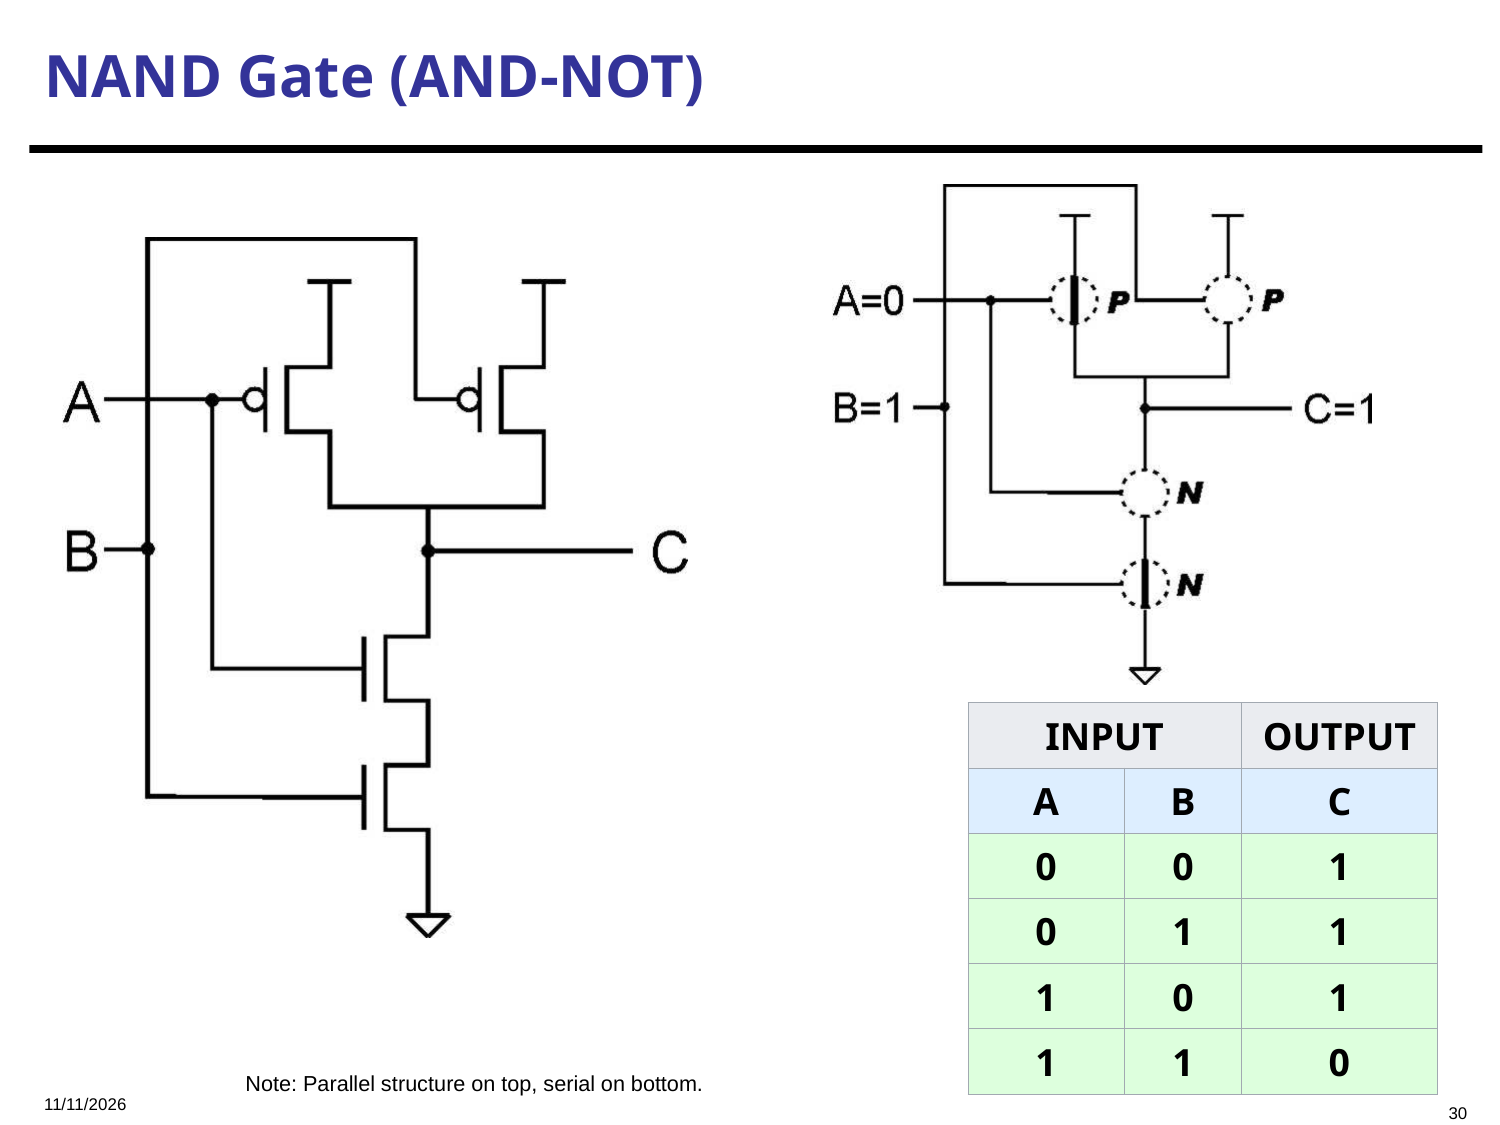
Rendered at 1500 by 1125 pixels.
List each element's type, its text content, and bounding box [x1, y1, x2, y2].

table_cell 1 [1125, 899, 1241, 963]
table_cell 0 [1242, 1029, 1437, 1094]
table_cell B [1125, 769, 1241, 833]
table_cell 0 [969, 834, 1124, 898]
slide_number 30 [1032, 1075, 1483, 1113]
table_cell 0 [1125, 964, 1241, 1028]
title NAND Gate (AND-NOT) [29, 11, 1480, 138]
table_cell 1 [1242, 899, 1437, 963]
table_header INPUT [969, 703, 1241, 768]
table_cell C [1242, 769, 1437, 833]
table_cell 0 [1125, 834, 1241, 898]
table_cell 1 [1242, 834, 1437, 898]
table_cell 0 [969, 899, 1124, 963]
picture [62, 237, 688, 938]
table_cell 1 [1242, 964, 1437, 1028]
table_cell 1 [969, 964, 1124, 1028]
text_box Note: Parallel structure on top, serial on bottom. [230, 1037, 719, 1104]
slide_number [29, 1075, 405, 1113]
table_cell 1 [969, 1029, 1124, 1094]
table_cell 1 [1125, 1029, 1241, 1094]
table_header OUTPUT [1242, 703, 1437, 768]
picture [832, 184, 1372, 685]
table_cell A [969, 769, 1124, 833]
